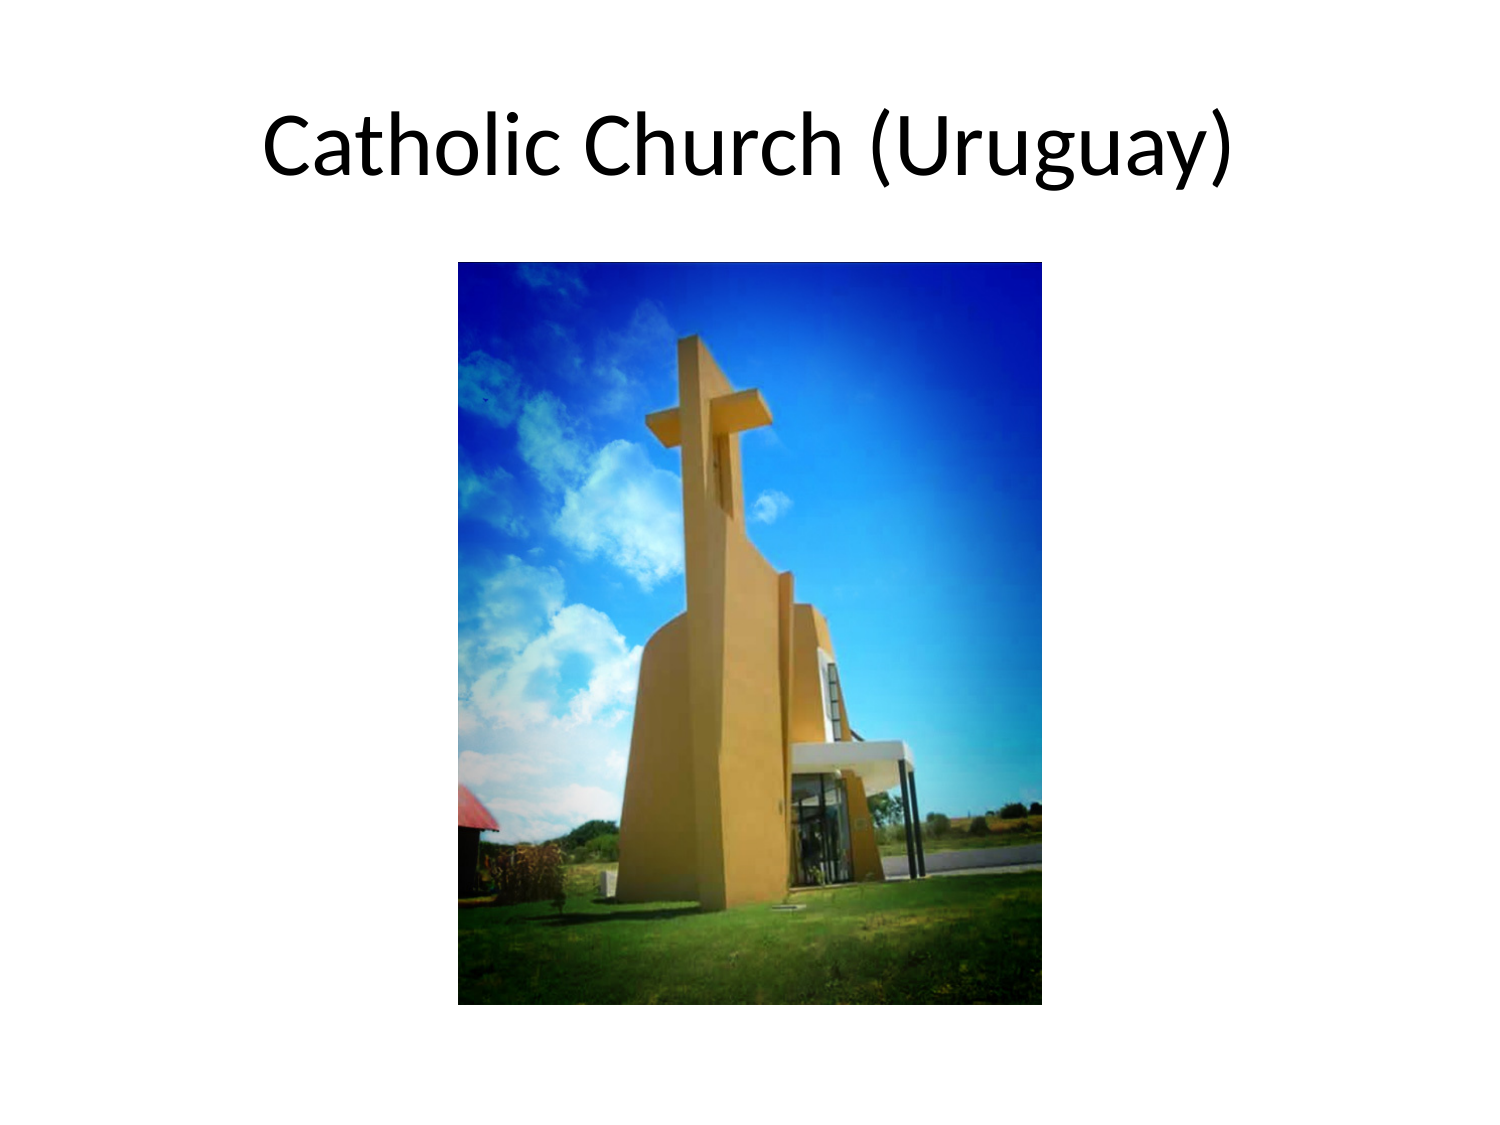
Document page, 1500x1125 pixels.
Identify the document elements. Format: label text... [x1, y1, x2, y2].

title Catholic Church (Uruguay) [75, 45, 1425, 233]
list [458, 262, 1042, 1006]
